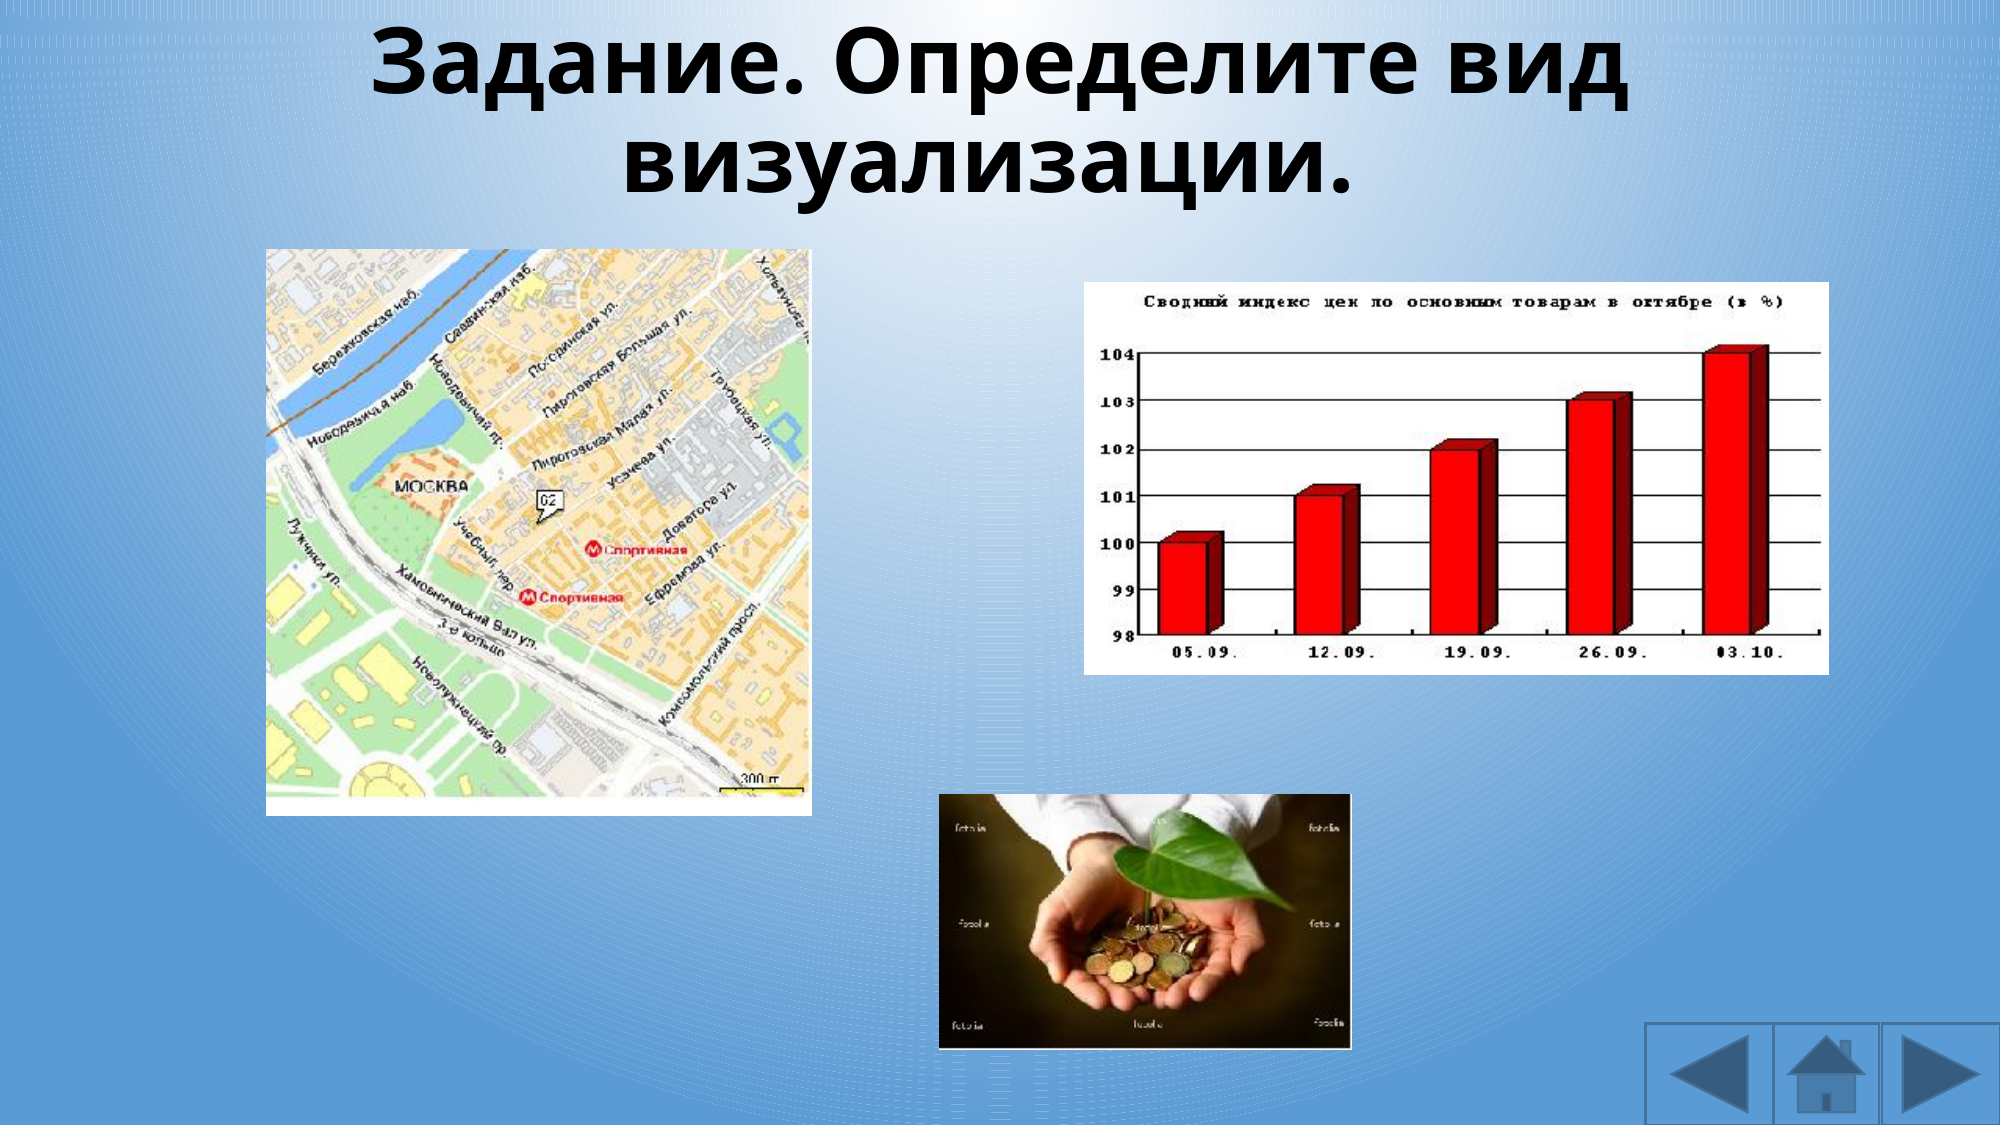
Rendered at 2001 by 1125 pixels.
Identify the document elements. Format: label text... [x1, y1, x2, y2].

picture [939, 794, 1352, 1050]
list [266, 249, 812, 816]
text_box [1773, 1022, 1880, 1125]
title Задание. Определите вид визуализации. [137, 59, 1863, 278]
picture [1084, 282, 1829, 675]
text_box [1881, 1022, 2000, 1125]
text_box [1644, 1022, 1773, 1125]
